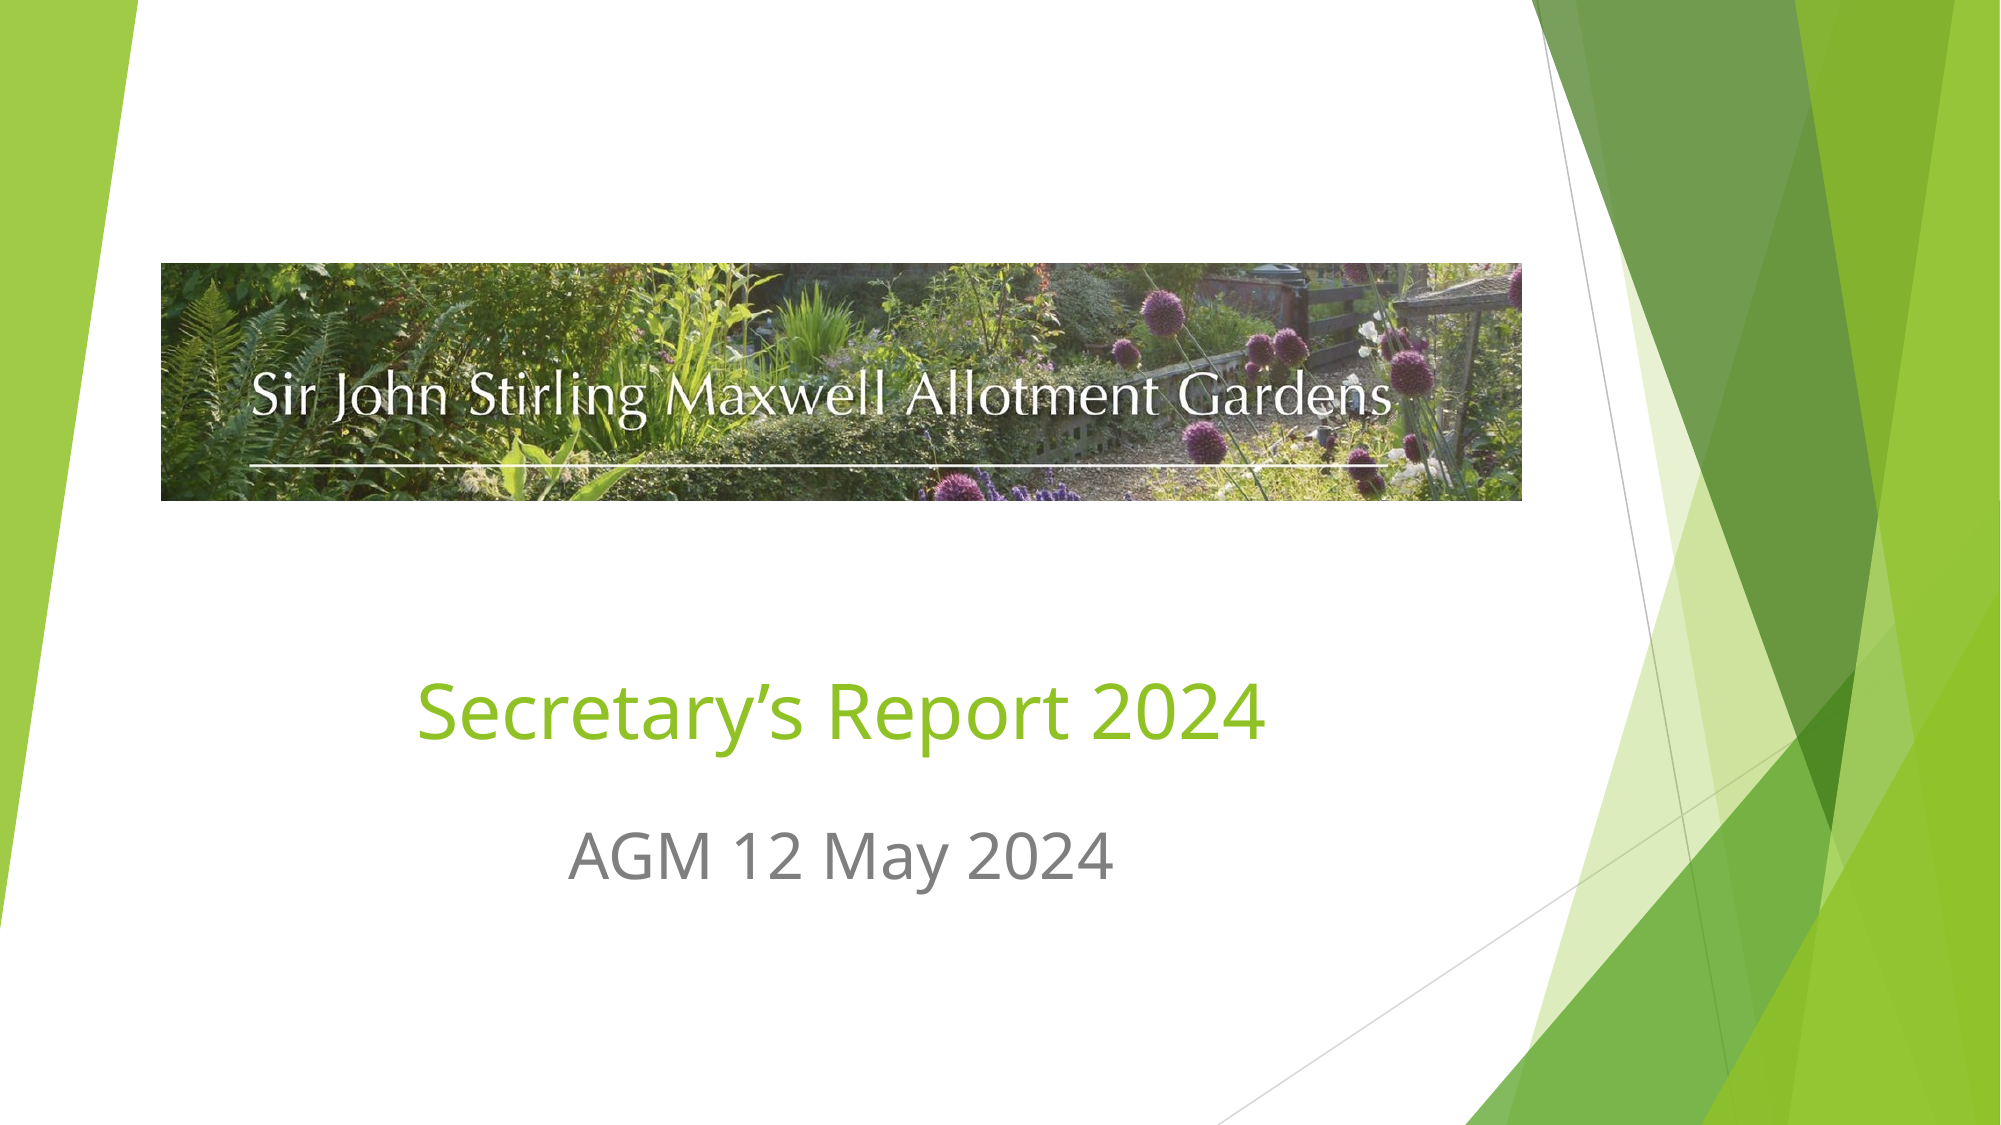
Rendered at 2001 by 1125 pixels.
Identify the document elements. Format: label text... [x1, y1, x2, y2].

subtitle AGM 12 May 2024 [161, 807, 1522, 1029]
title Secretary’s Report 2024 [161, 525, 1522, 764]
picture [161, 262, 1522, 502]
